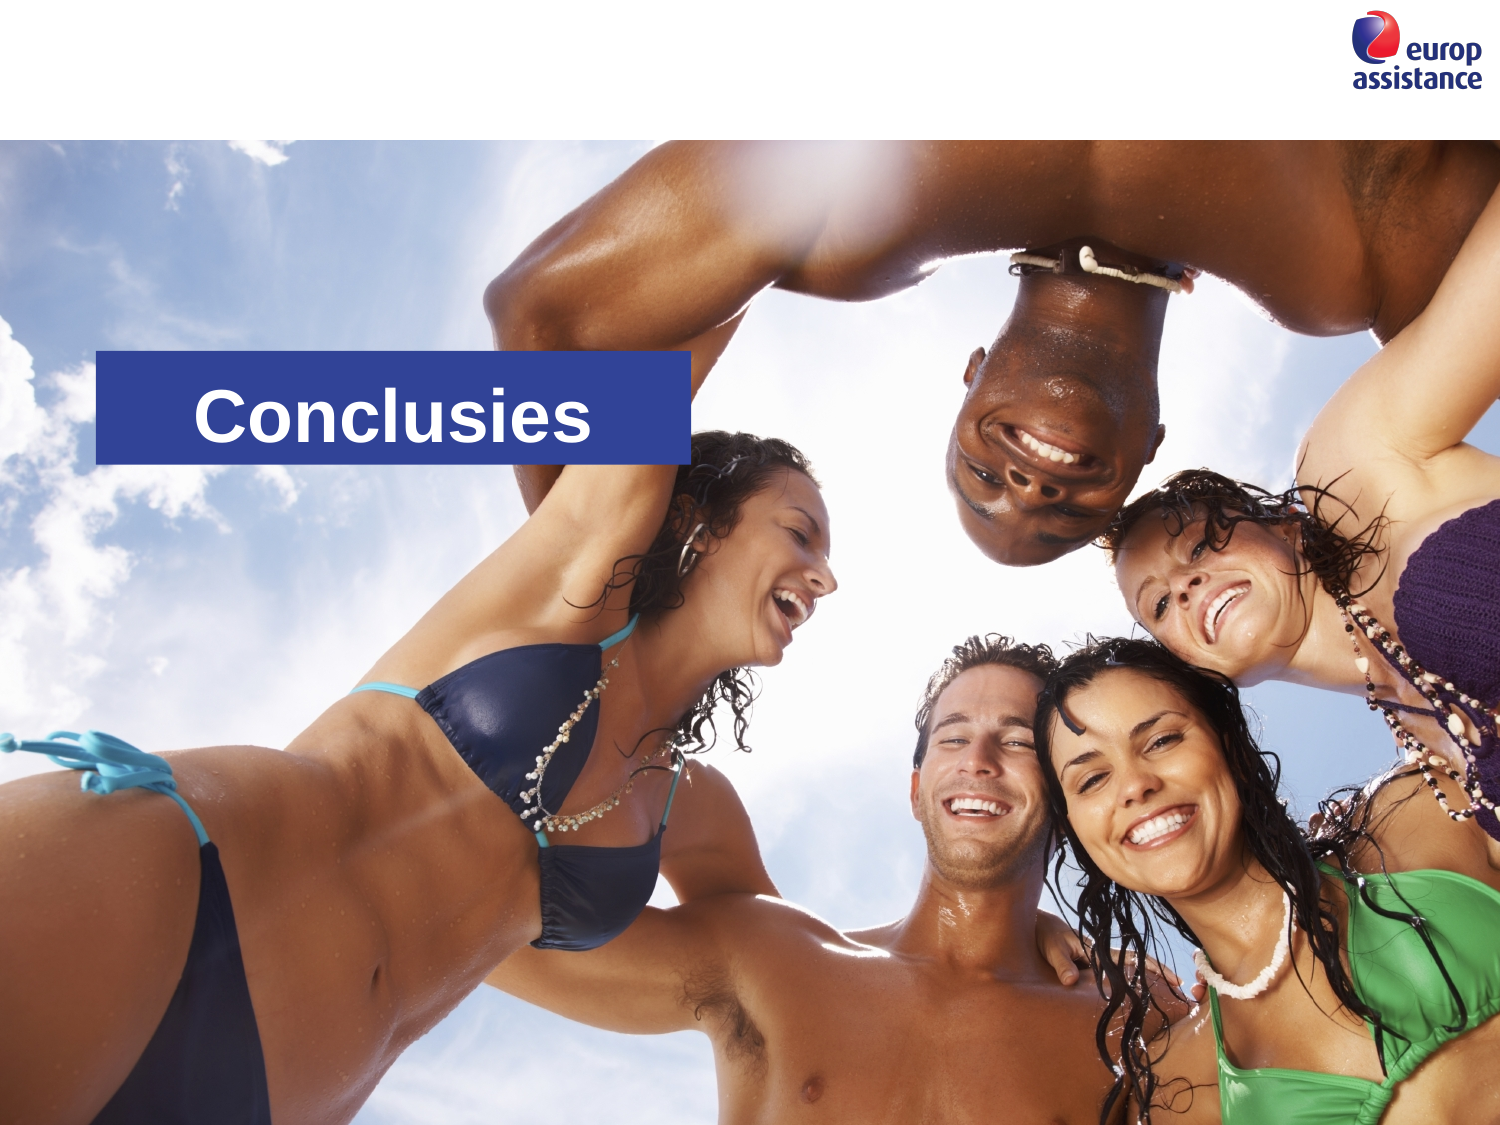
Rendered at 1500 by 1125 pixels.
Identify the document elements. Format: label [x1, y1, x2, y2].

picture [1351, 5, 1483, 98]
picture [0, 140, 1500, 1125]
